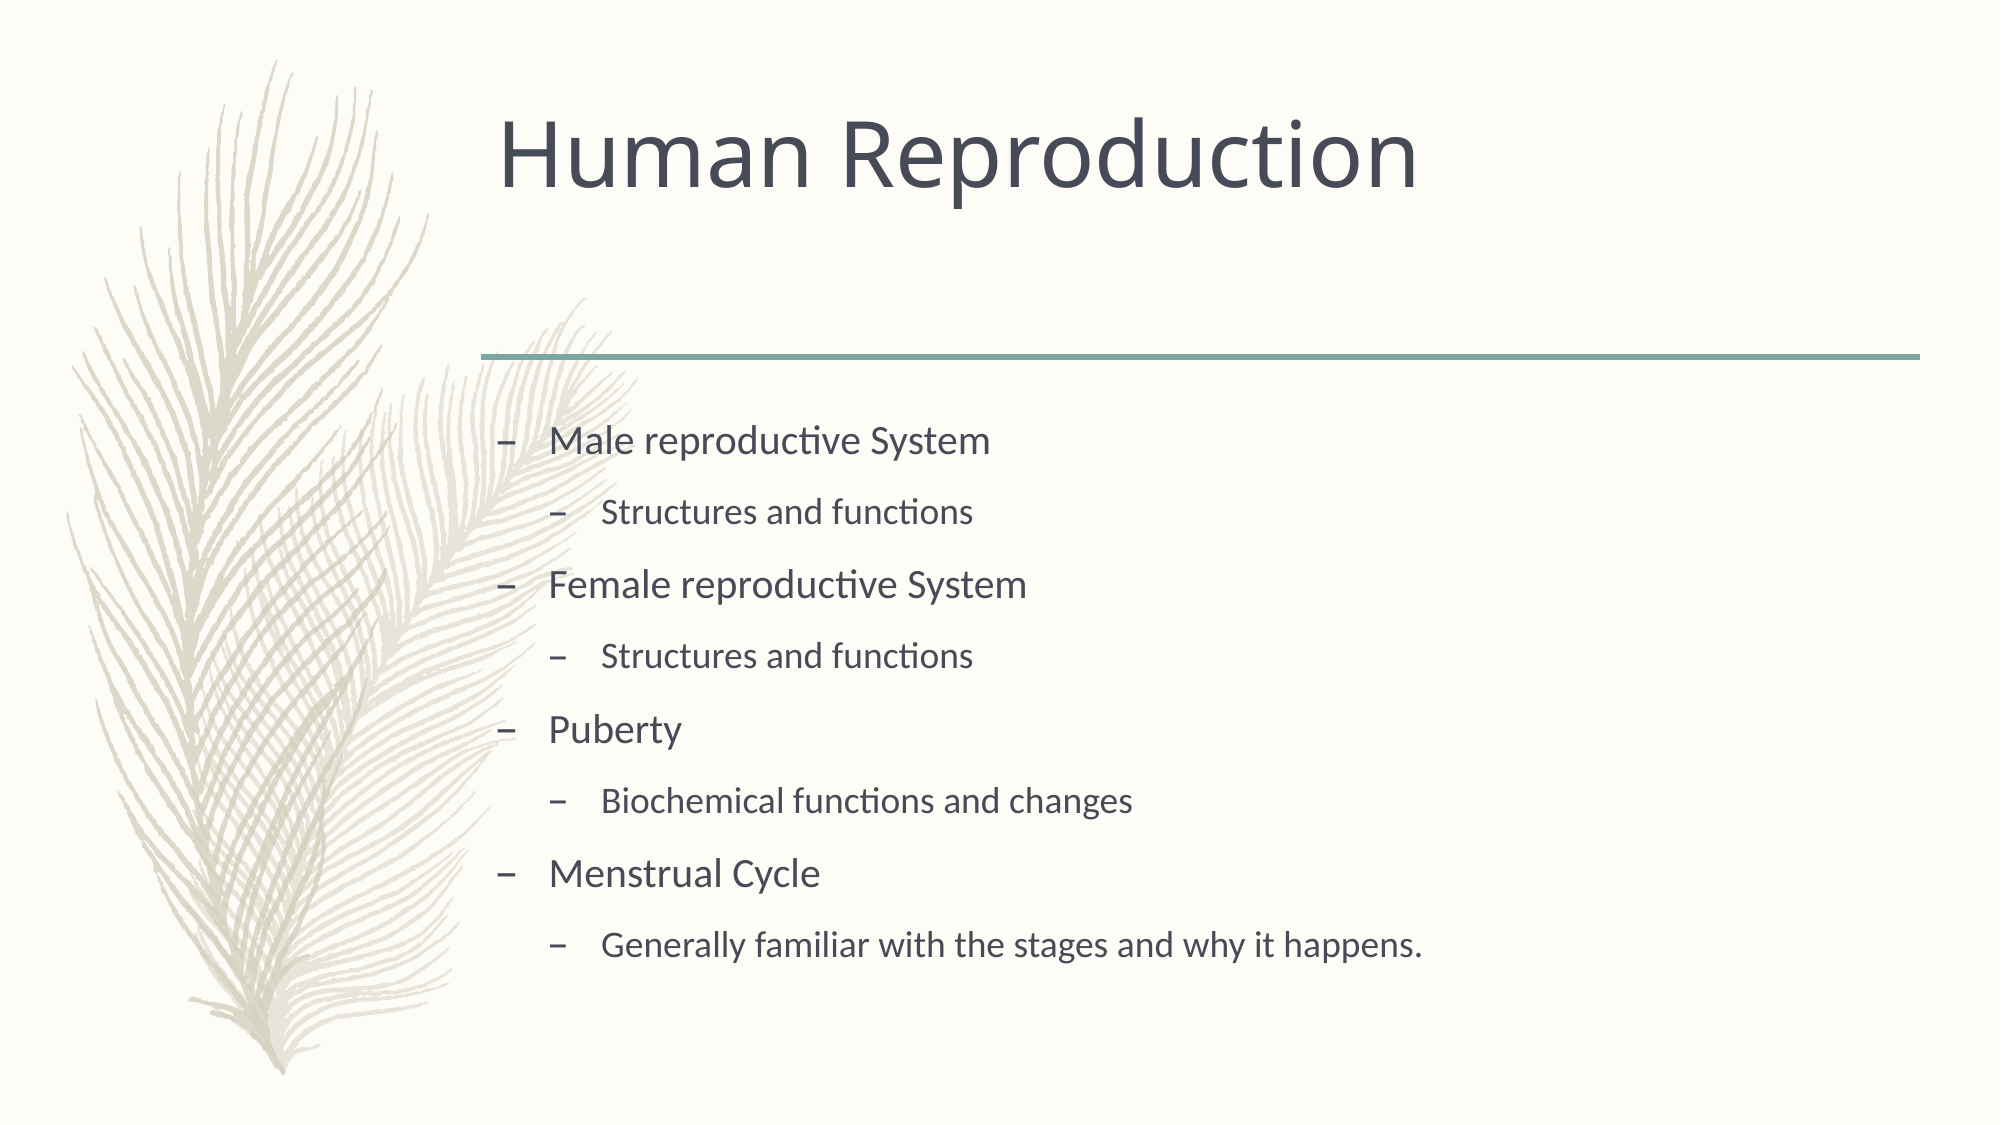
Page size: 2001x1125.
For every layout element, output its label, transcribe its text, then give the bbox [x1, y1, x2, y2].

list Male reproductive System Structures and functions Female reproductive System Structures and functions Puberty Biochemical functions and changes Menstrual Cycle Generally familiar with the stages and why it happens. [481, 399, 1920, 999]
title Human Reproduction [481, 93, 1920, 350]
